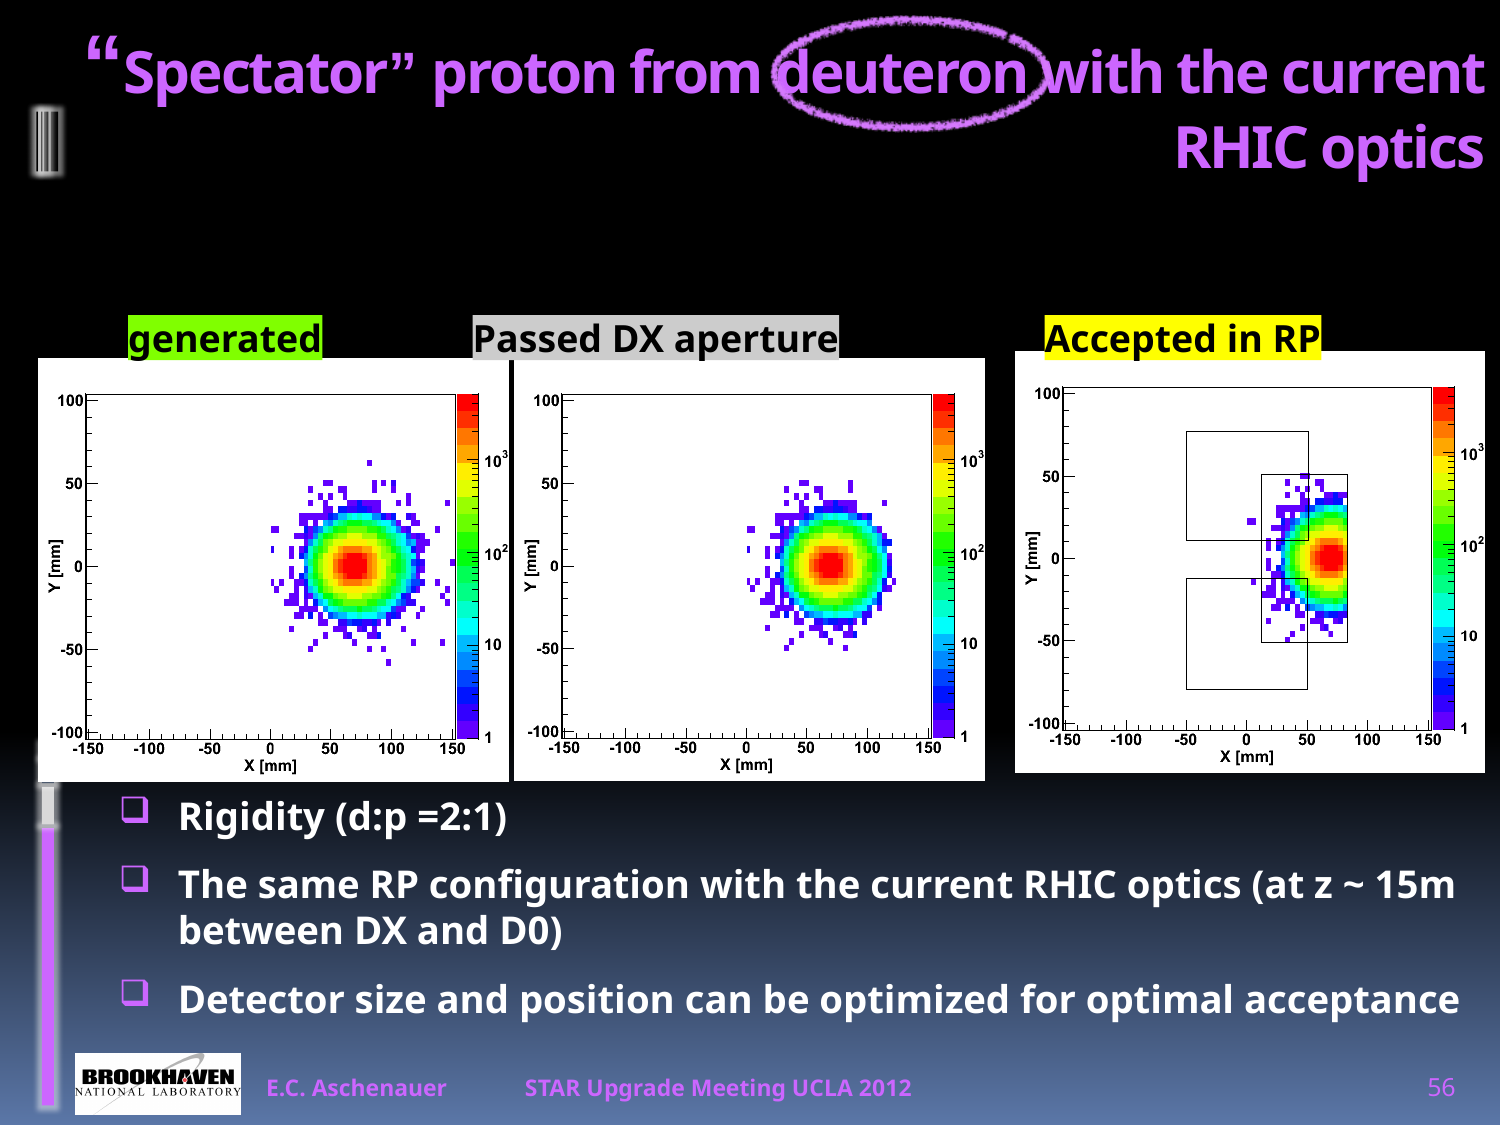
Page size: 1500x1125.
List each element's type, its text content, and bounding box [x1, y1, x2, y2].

text_box Passed DX aperture [472, 315, 840, 351]
picture [1015, 351, 1485, 774]
title “Spectator” proton from deuteron with the current RHIC optics [11, 4, 1496, 105]
text_box generated [128, 315, 323, 351]
picture [37, 358, 507, 782]
picture [514, 358, 985, 782]
picture [75, 1053, 241, 1115]
list Rigidity (d:p =2:1) The same RP configuration with the current RHIC optics (at z ~ 15m between DX and D0) Detector size and position can be optimized for optimal acceptance [59, 787, 1485, 1029]
footer E.C. Aschenauer STAR Upgrade Meeting UCLA 2012 [251, 1052, 1102, 1113]
slide_number 56 [1412, 1052, 1488, 1113]
text_box Accepted in RP [1044, 315, 1322, 344]
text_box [769, 15, 1052, 134]
